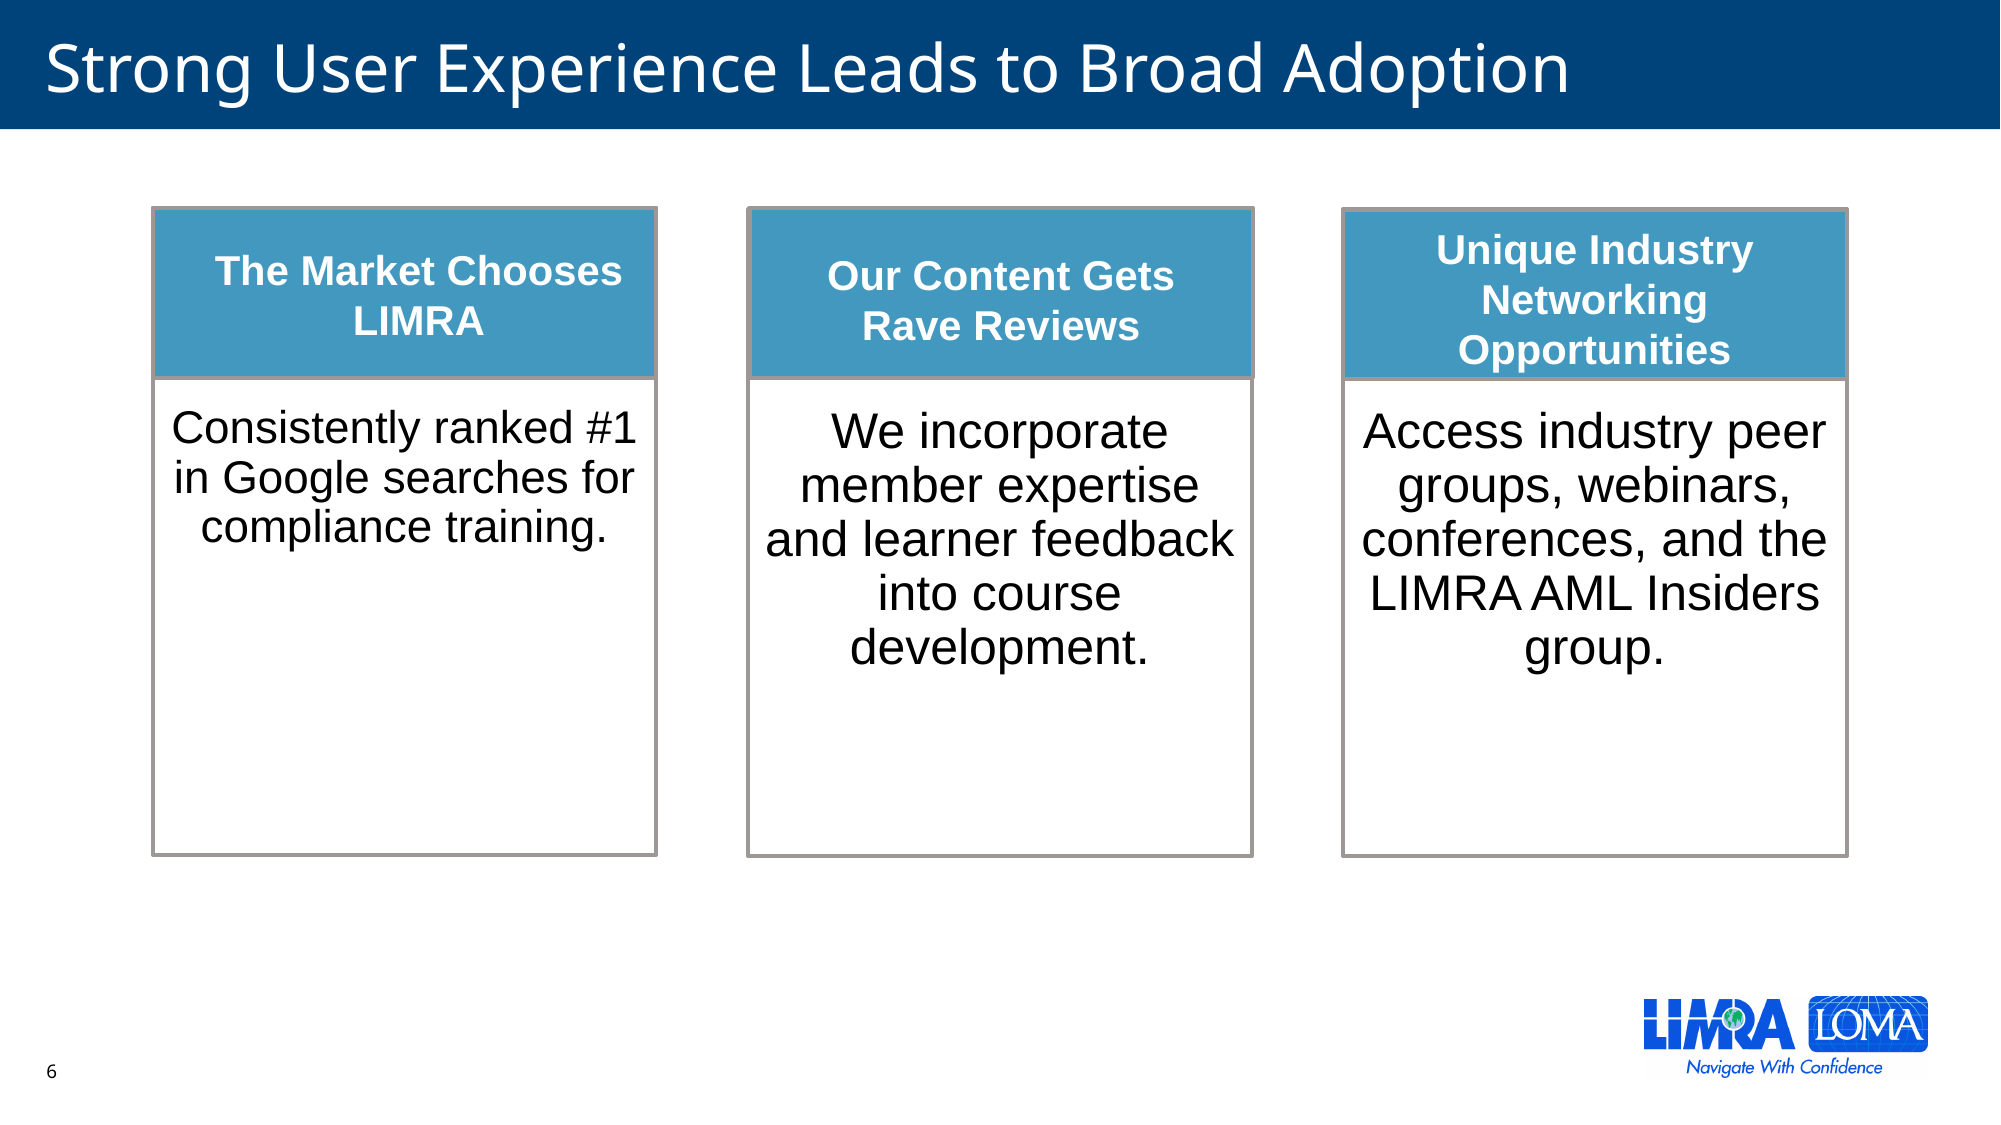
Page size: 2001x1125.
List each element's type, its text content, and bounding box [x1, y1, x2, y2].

title Strong User Experience Leads to Broad Adoption [0, 0, 2000, 139]
picture [1644, 996, 1928, 1078]
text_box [152, 207, 657, 855]
slide_number 6 [31, 1052, 105, 1112]
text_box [748, 207, 1254, 857]
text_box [1342, 209, 1847, 857]
